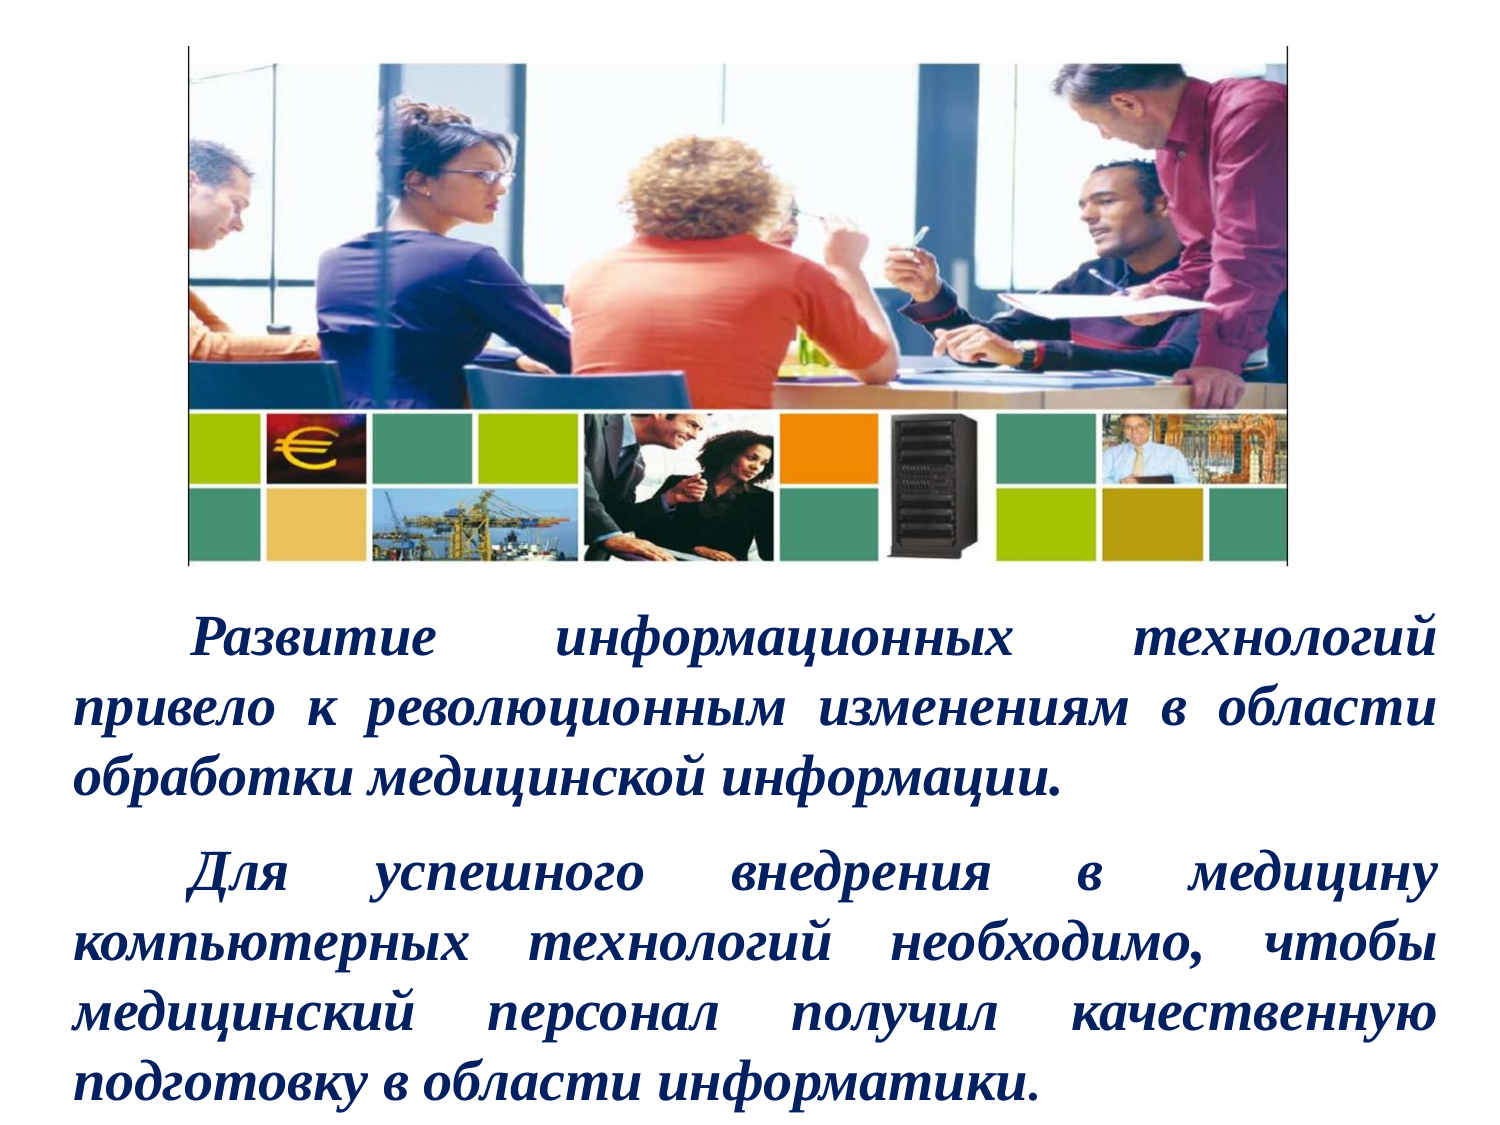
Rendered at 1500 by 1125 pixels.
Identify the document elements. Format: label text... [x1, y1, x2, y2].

picture [187, 46, 1290, 568]
text_box Развитие информационных технологий привело к революционным изменениям в области обработки медицинской информации. Для успешного внедрения в медицину компьютерных технологий необходимо, чтобы медицинский персонал получил качественную подготовку в области информатики. [58, 589, 1453, 1120]
